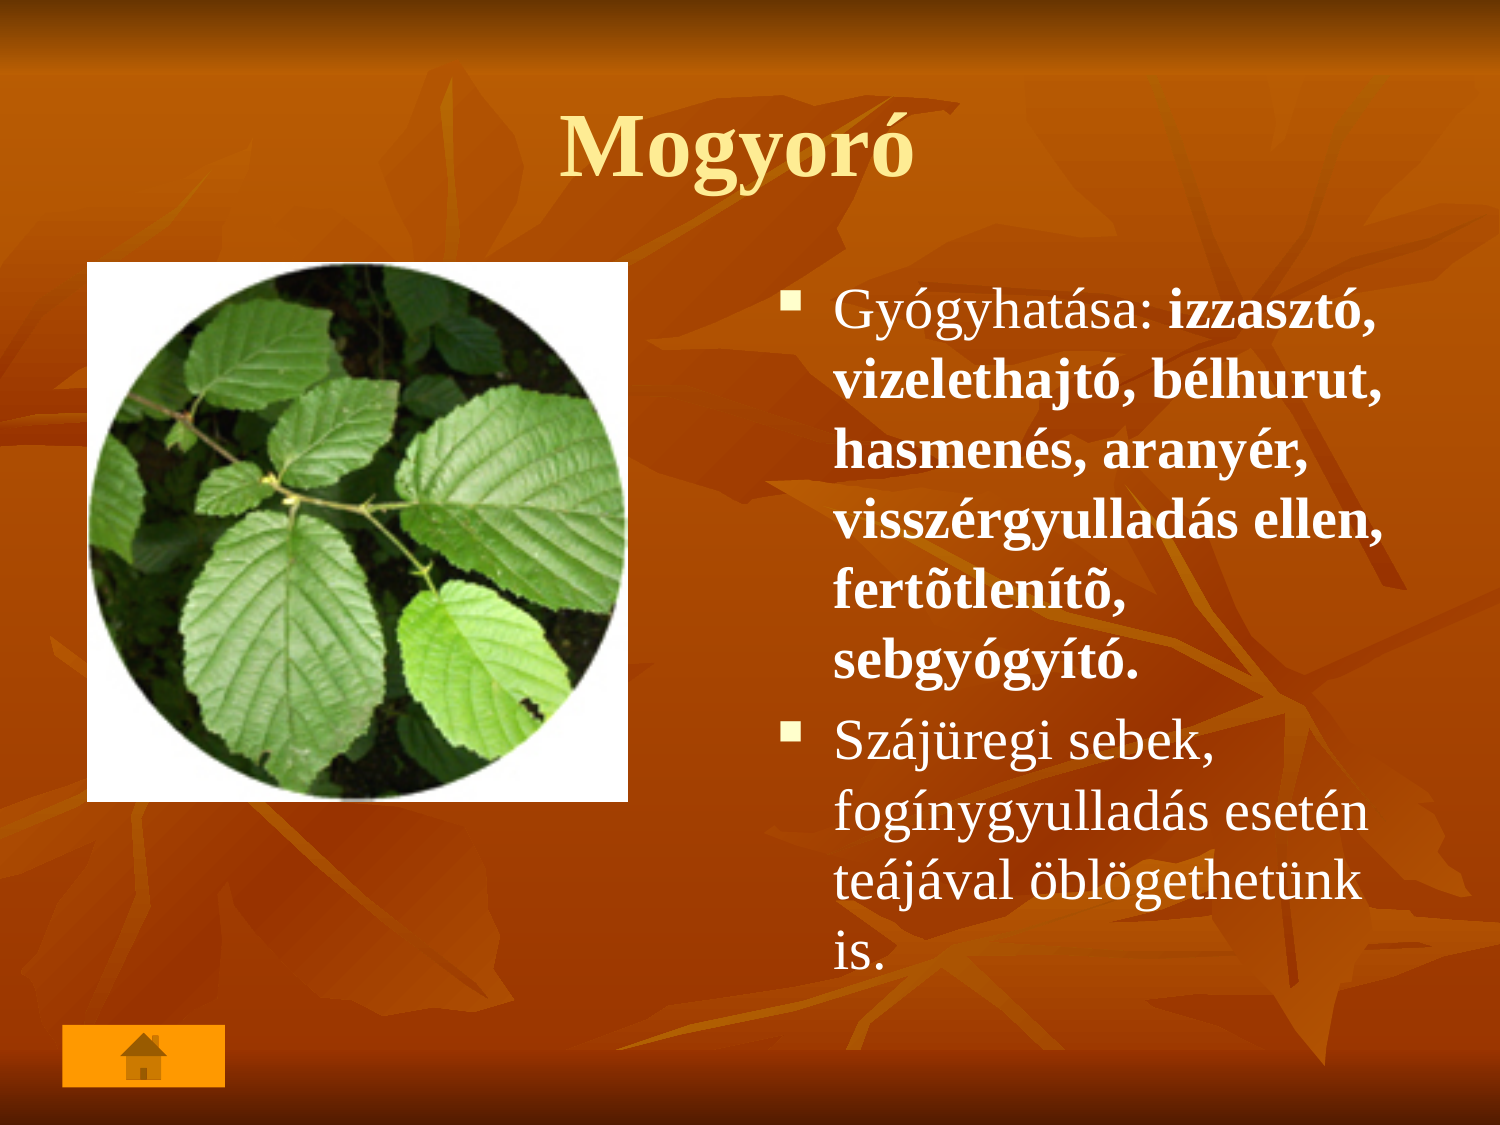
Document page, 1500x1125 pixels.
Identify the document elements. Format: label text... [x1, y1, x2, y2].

text_box [62, 1024, 225, 1088]
title Mogyoró [74, 45, 1426, 234]
list Gyógyhatása: izzasztó, vizelethajtó, bélhurut, hasmenés, aranyér, visszérgyulladás ellen, fertõtlenítõ, sebgyógyító. Szájüregi sebek, fogínygyulladás esetén teájával öblögethetünk is. [762, 262, 1426, 1006]
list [87, 262, 628, 803]
